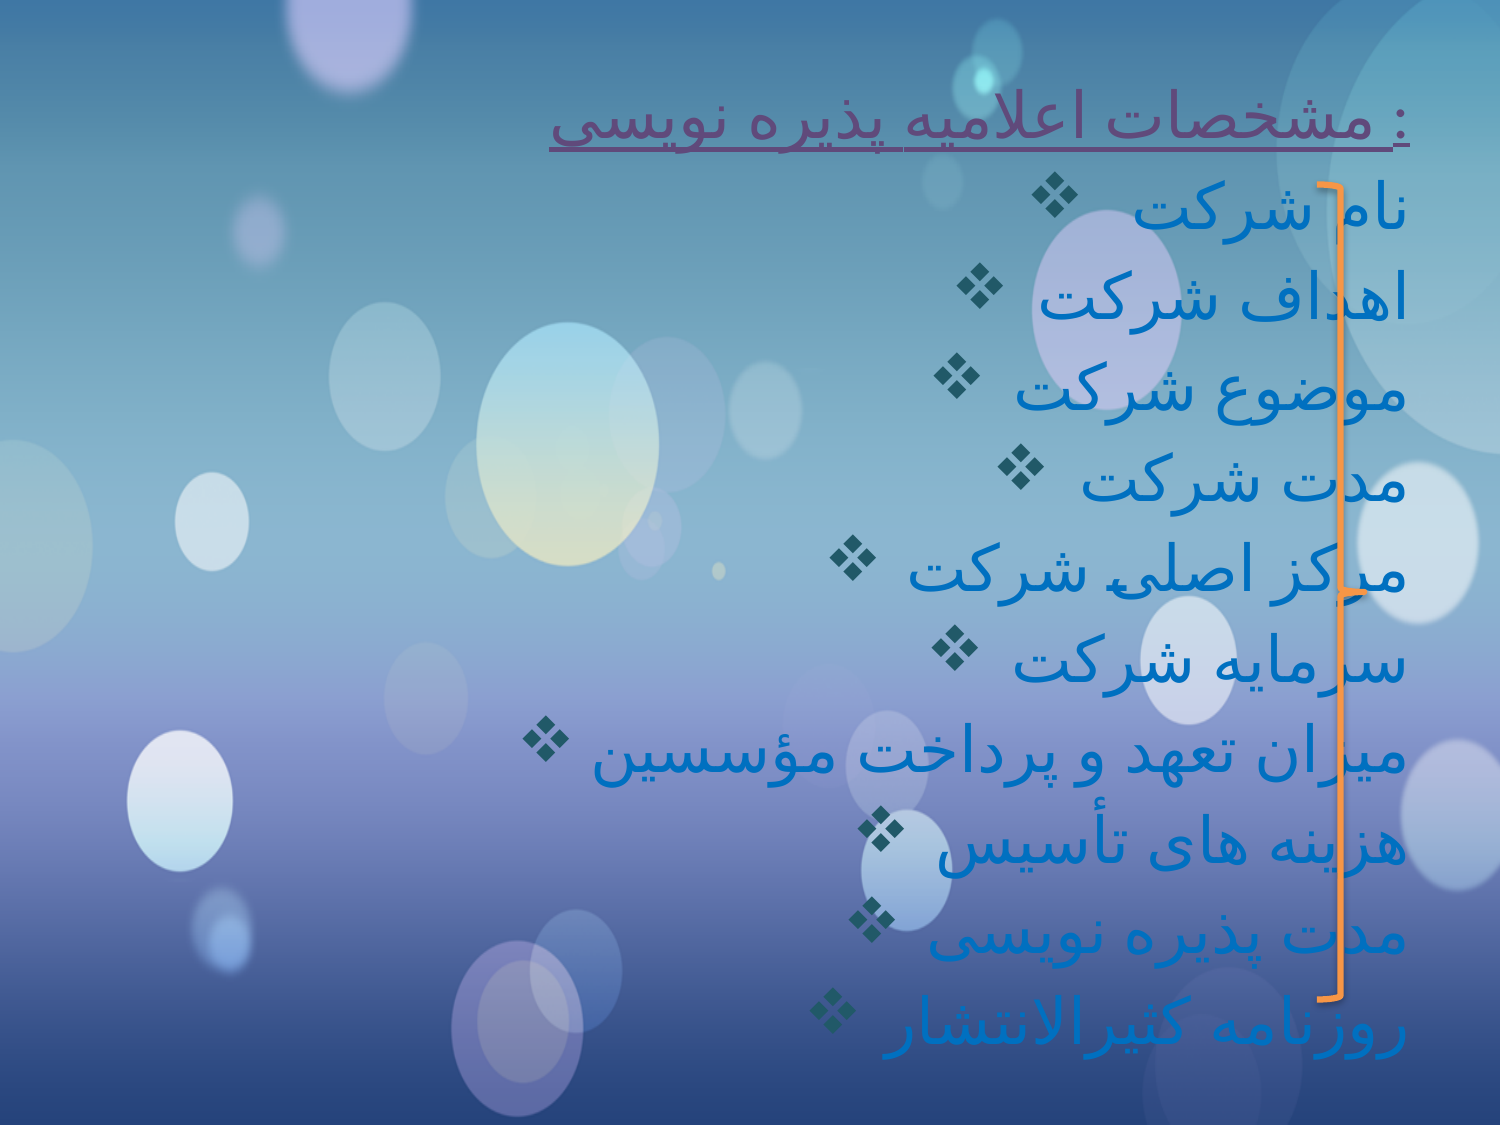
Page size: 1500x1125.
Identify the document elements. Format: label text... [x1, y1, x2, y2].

picture [0, 0, 1500, 1125]
list مشخصات اعلامیه پذیره نویسی : نام شرکت اهداف شرکت موضوع شرکت مدت شرکت مرکز اصلی شرکت سرمایه شرکت میزان تعهد و پرداخت مؤسسین هزینه های تأسیس مدت پذیره نویسی روزنامه کثیرالانتشار [75, 66, 1425, 1071]
text_box [1316, 184, 1365, 1000]
